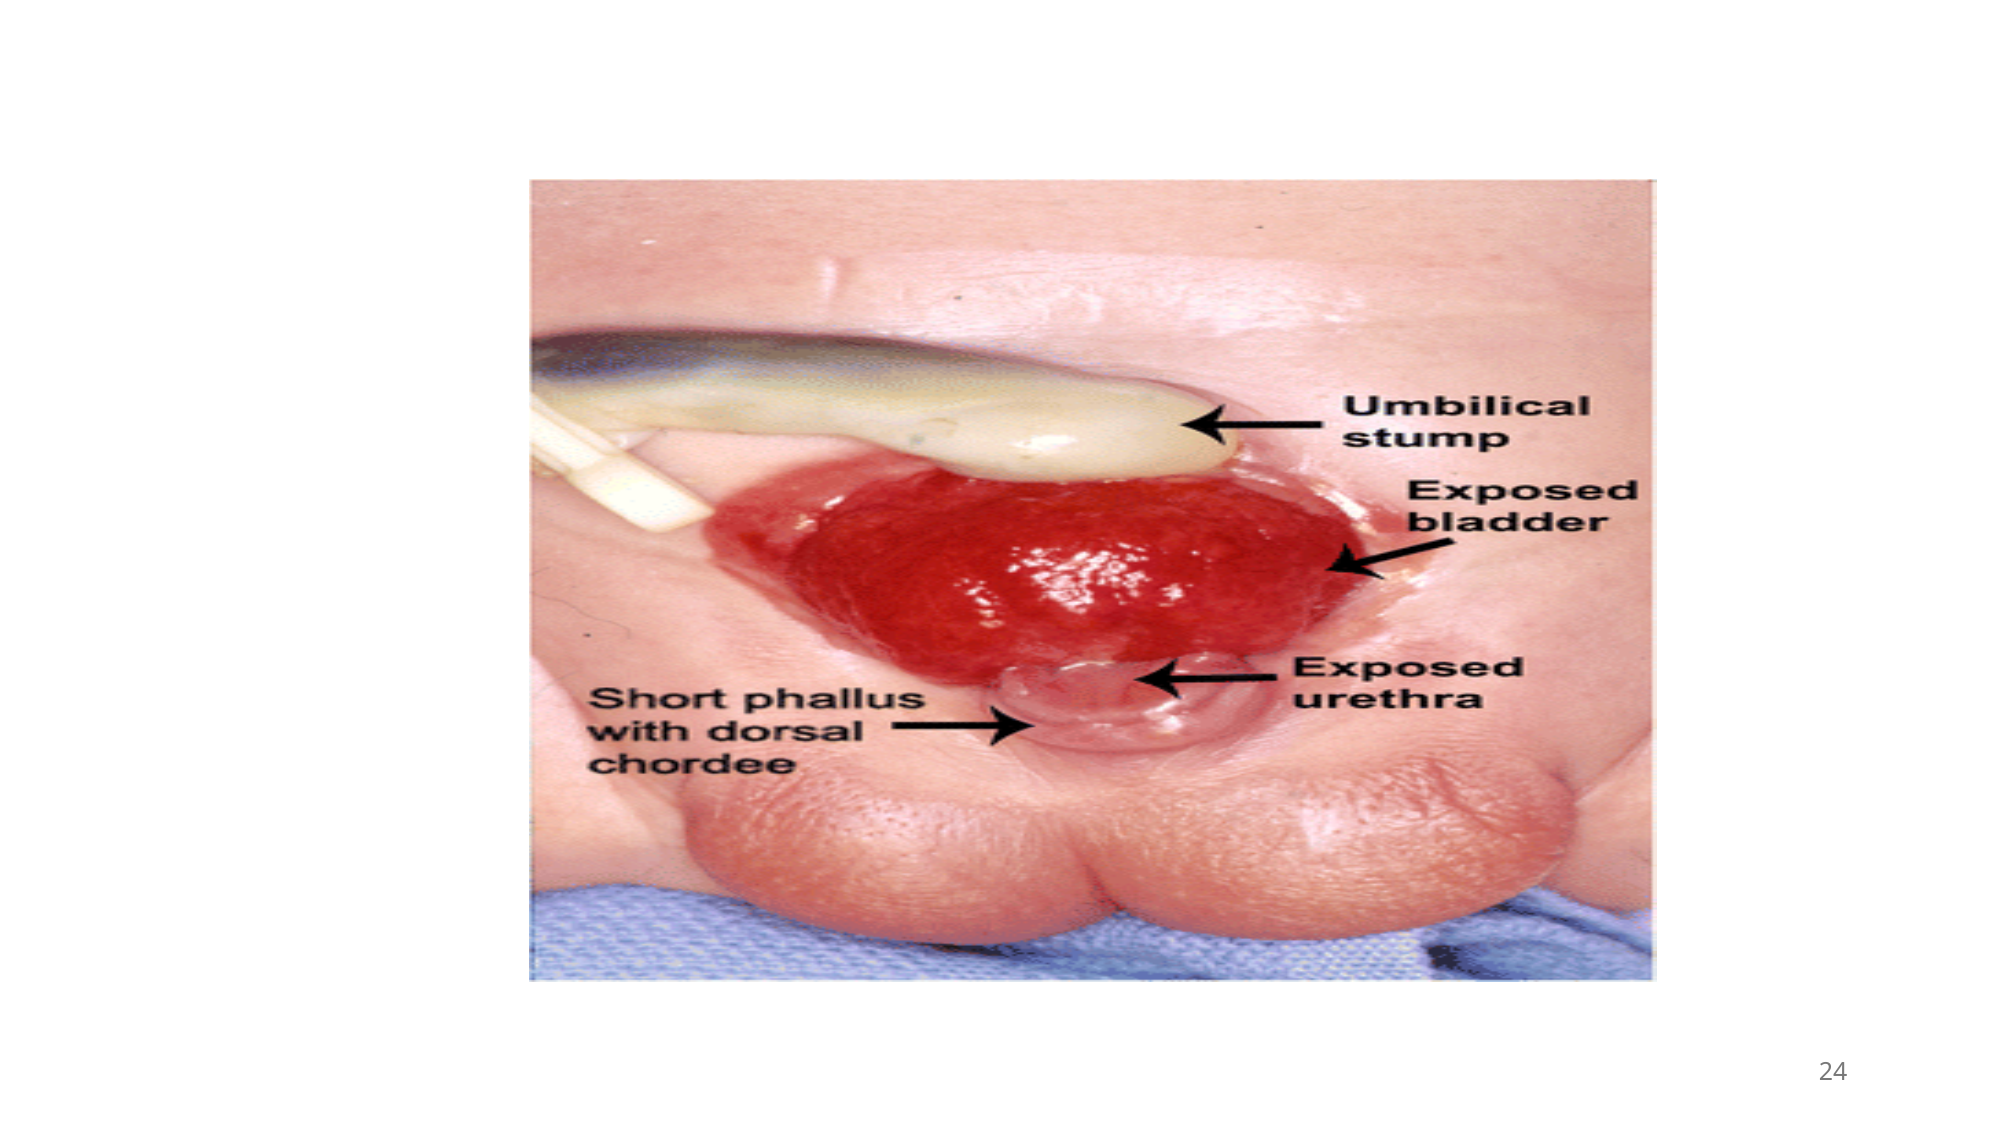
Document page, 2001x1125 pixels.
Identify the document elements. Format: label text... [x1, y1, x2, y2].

picture [529, 178, 1658, 983]
slide_number 24 [1412, 1042, 1863, 1103]
